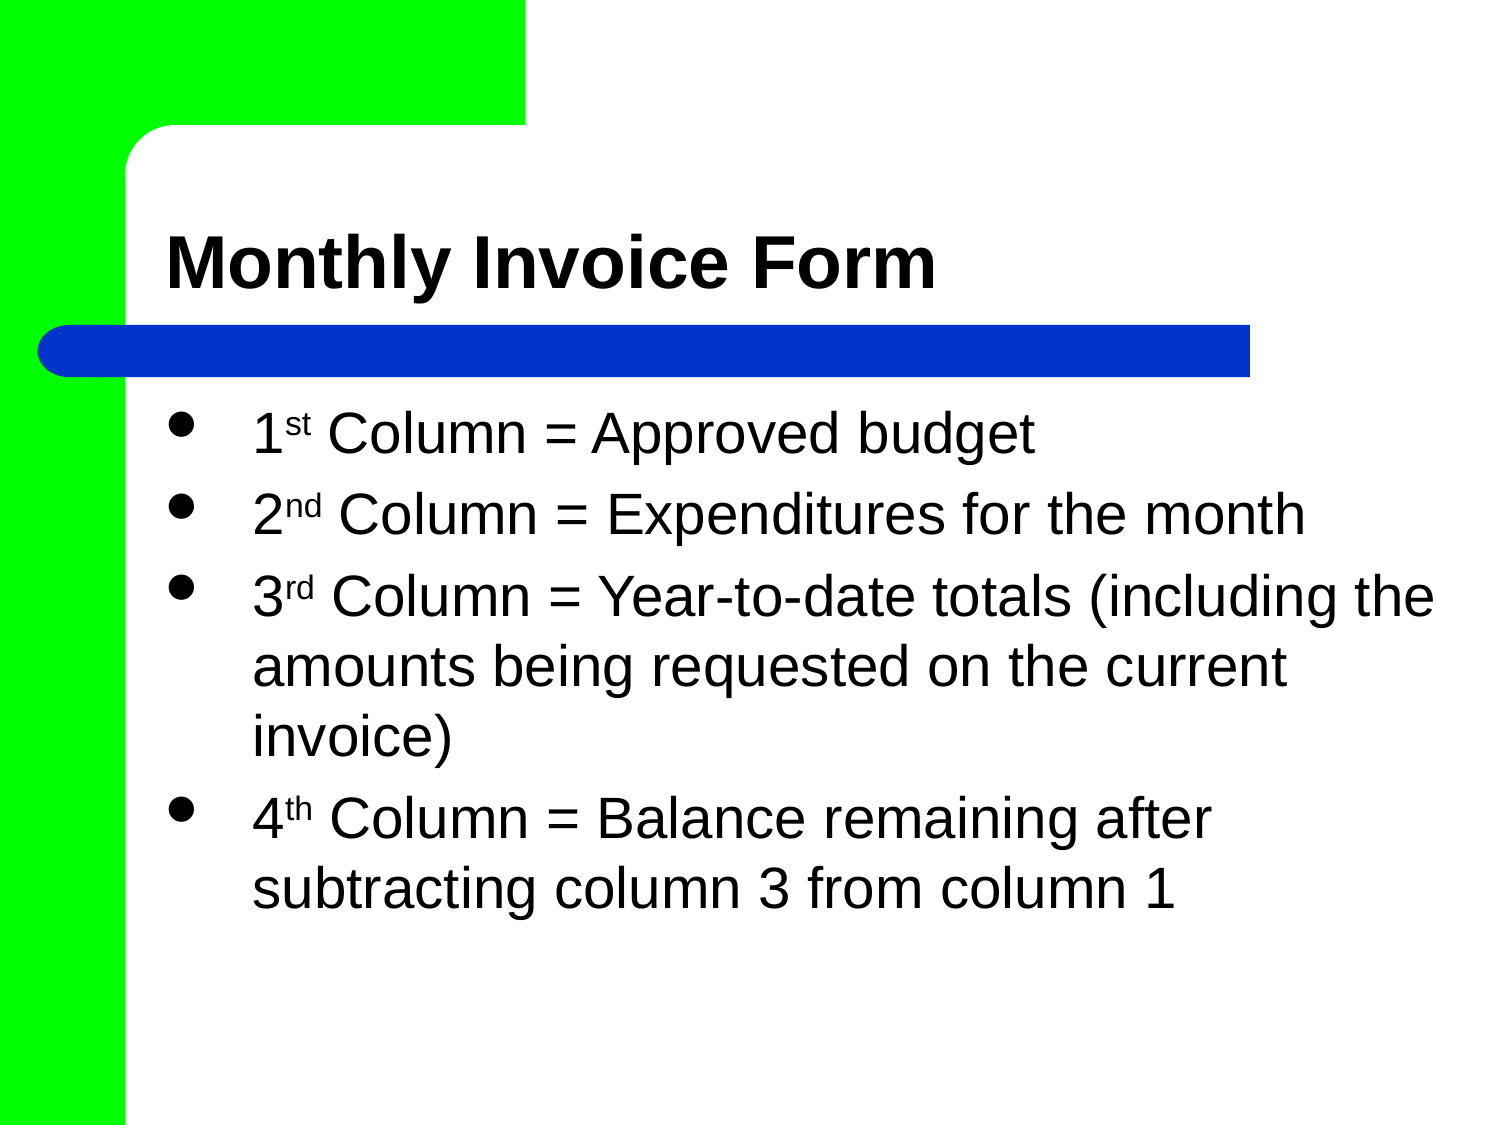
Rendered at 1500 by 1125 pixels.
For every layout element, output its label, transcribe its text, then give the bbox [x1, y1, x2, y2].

title Monthly Invoice Form [149, 124, 1463, 313]
list 1st Column = Approved budget 2nd Column = Expenditures for the month 3rd Column = Year-to-date totals (including the amounts being requested on the current invoice) 4th Column = Balance remaining after subtracting column 3 from column 1 [149, 387, 1463, 976]
